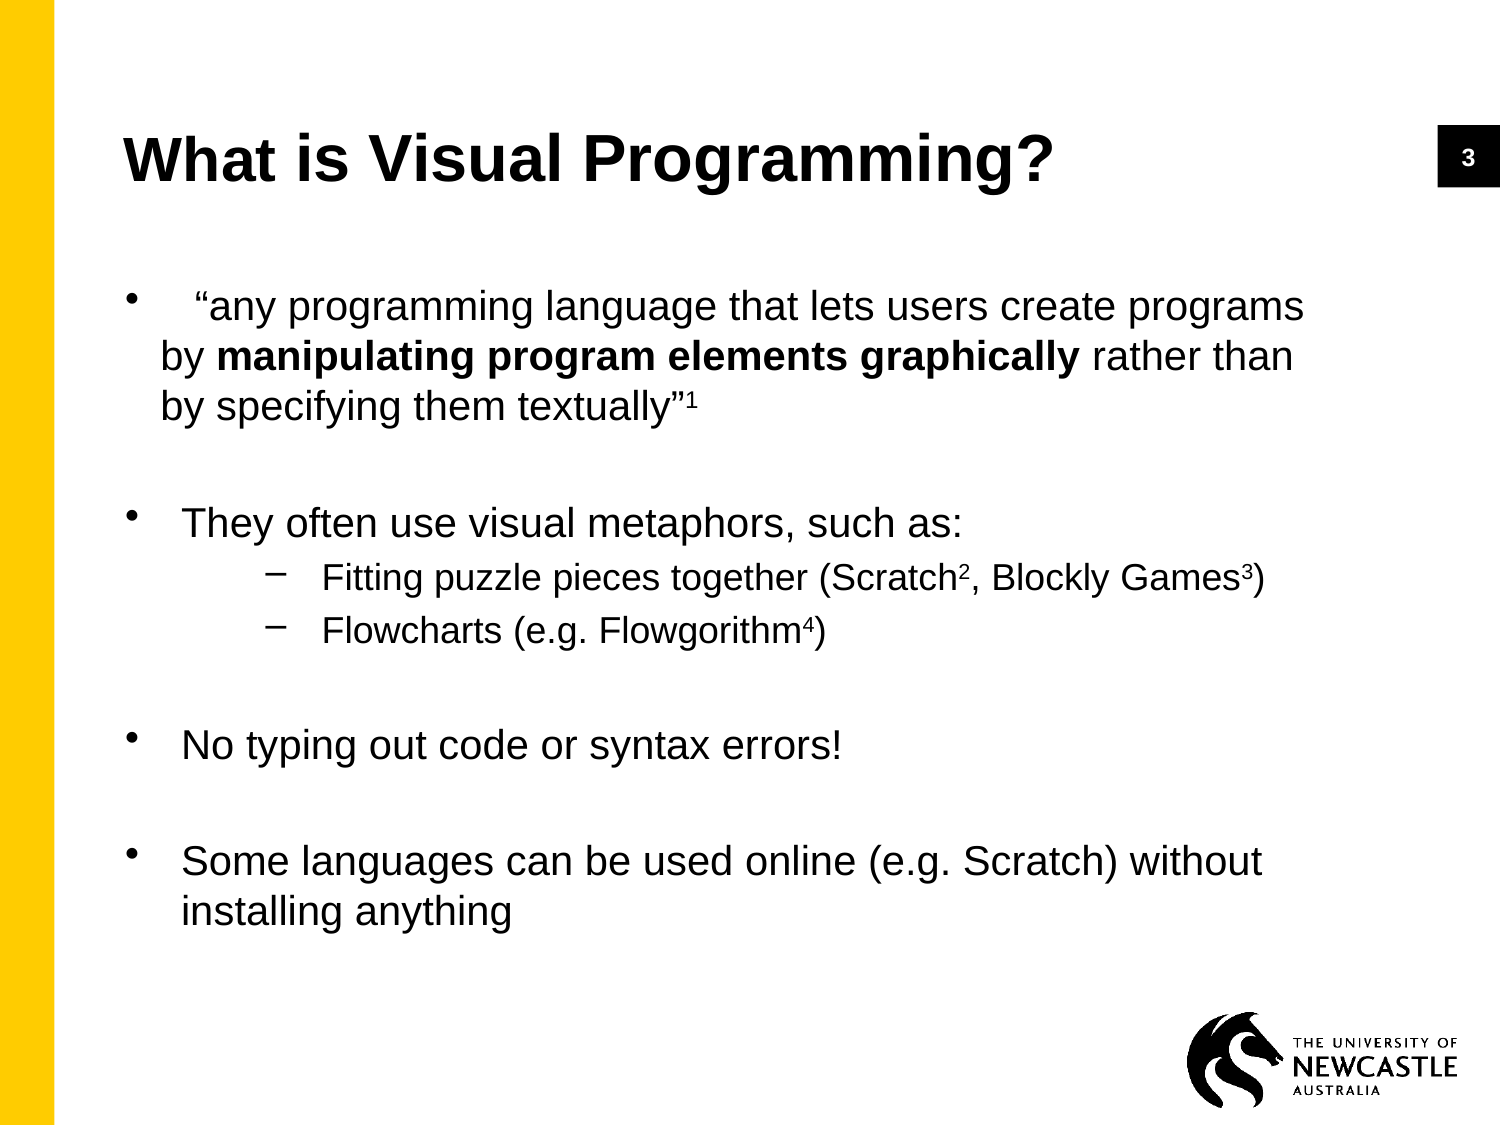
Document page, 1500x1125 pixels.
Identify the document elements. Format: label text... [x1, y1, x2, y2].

picture [1187, 1012, 1457, 1108]
text_box [0, 0, 55, 1125]
title What is Visual Programming? [123, 114, 1364, 315]
slide_number 3 [1437, 125, 1500, 188]
text_box “any programming language that lets users create programs by manipulating program elements graphically rather than by specifying them textually”1 They often use visual metaphors, such as: Fitting puzzle pieces together (Scratch2, Blockly Games3) Flowcharts (e.g. Flowgorithm4) No typing out code or syntax errors! Some languages can be used online (e.g. Scratch) without installing anything [124, 278, 1306, 976]
